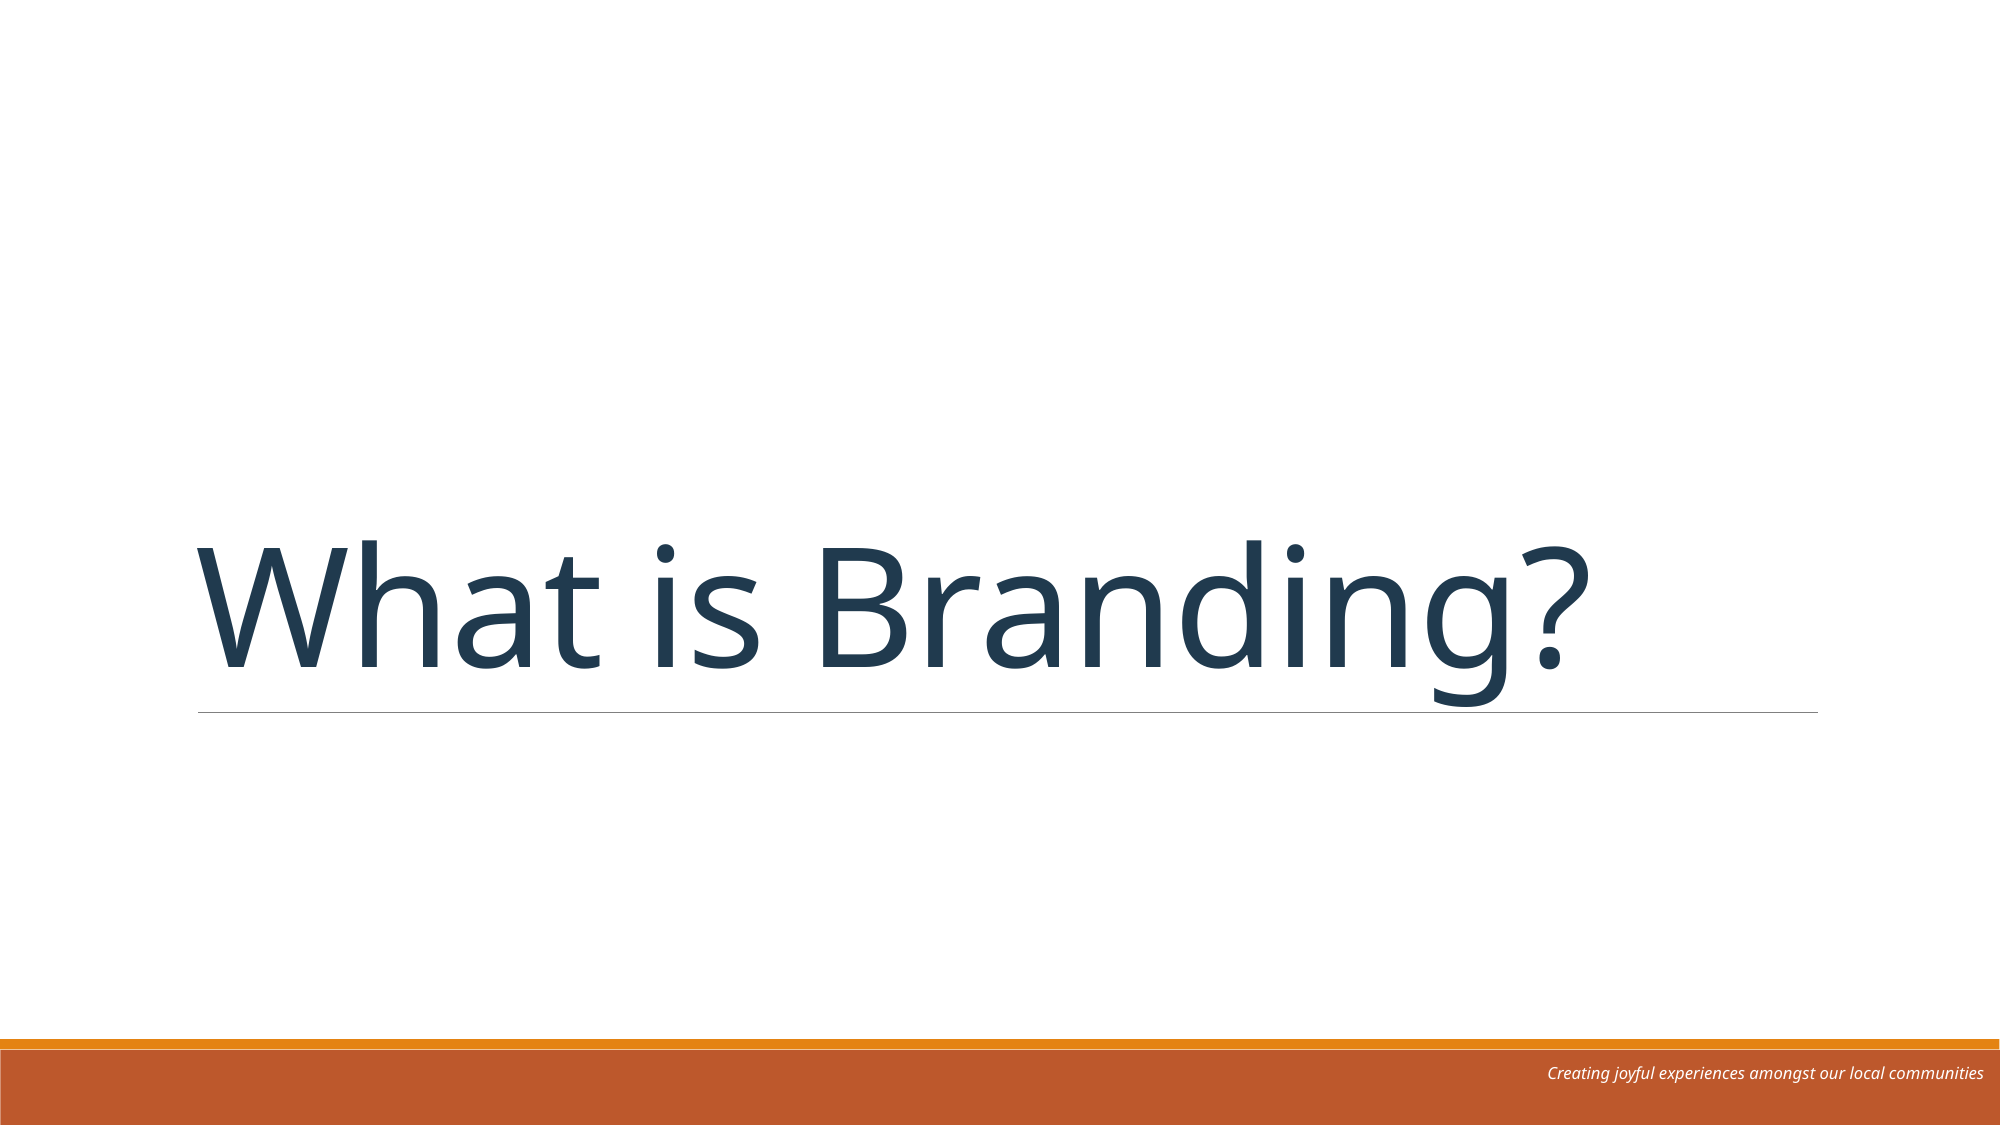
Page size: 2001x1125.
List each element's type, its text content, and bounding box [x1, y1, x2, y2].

title What is Branding? [180, 484, 1830, 710]
footer Creating joyful experiences amongst our local communities [1476, 1042, 2000, 1103]
